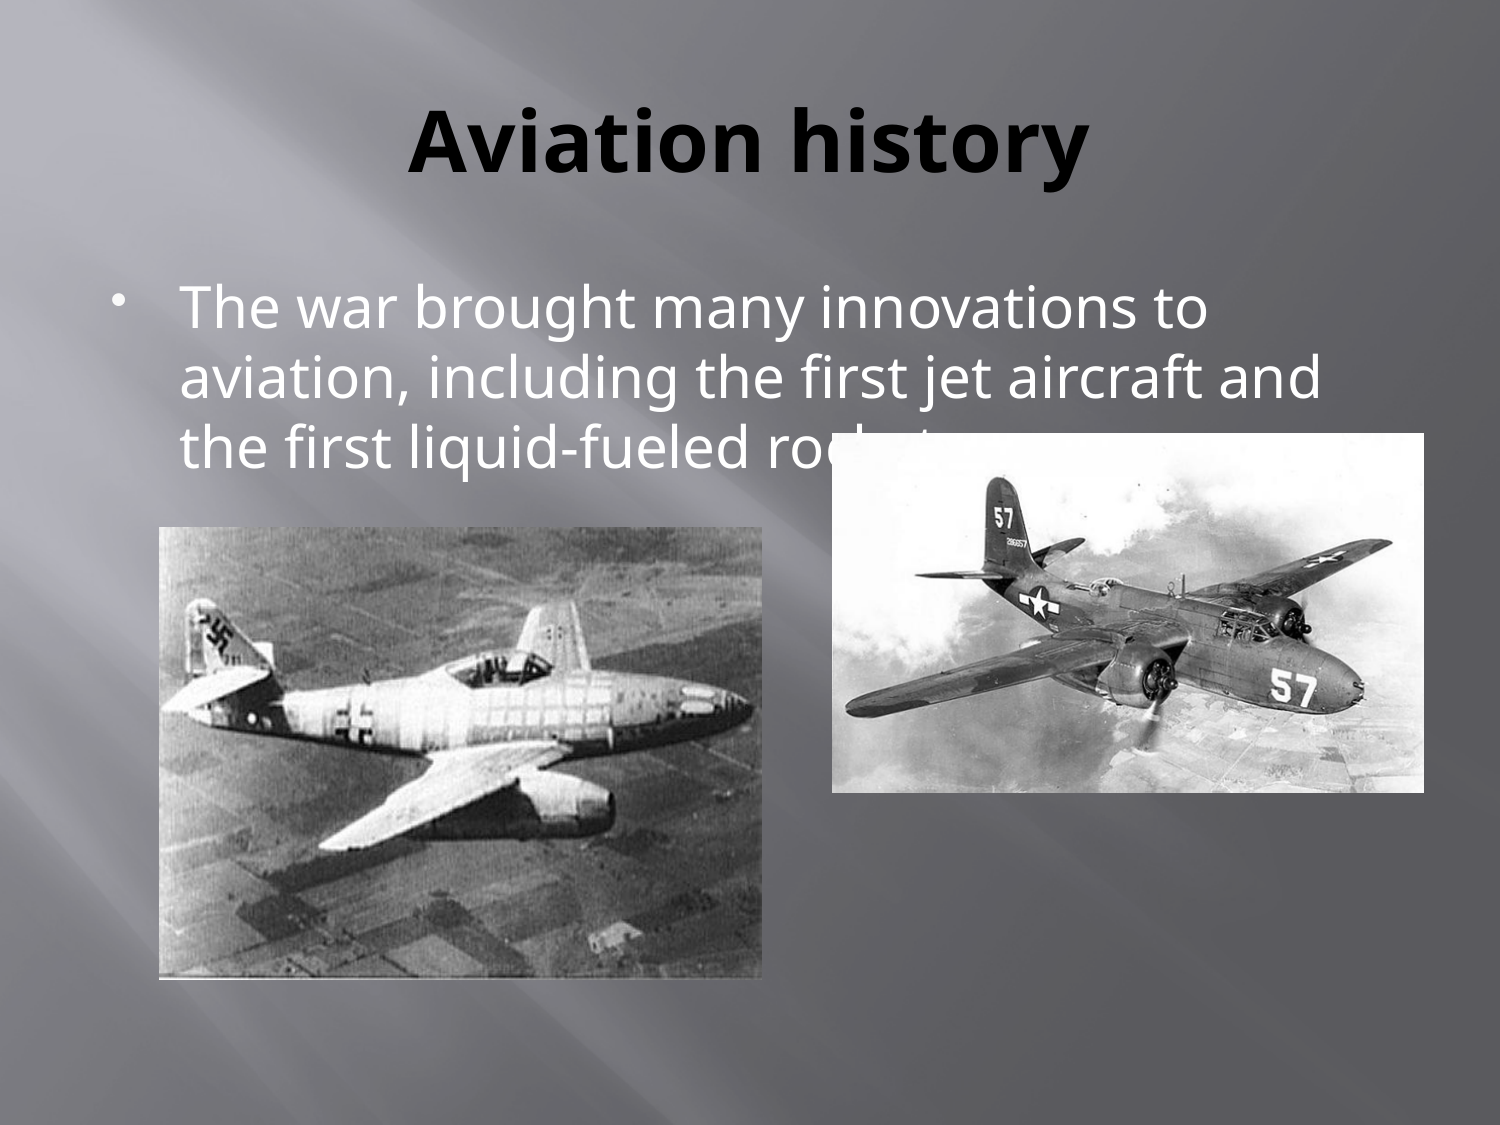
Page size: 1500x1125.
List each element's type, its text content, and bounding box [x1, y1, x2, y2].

list The war brought many innovations to aviation, including the first jet aircraft and the first liquid-fueled rockets. [75, 262, 1425, 1035]
title Aviation history [75, 45, 1425, 233]
picture [831, 433, 1424, 793]
picture [159, 526, 763, 980]
